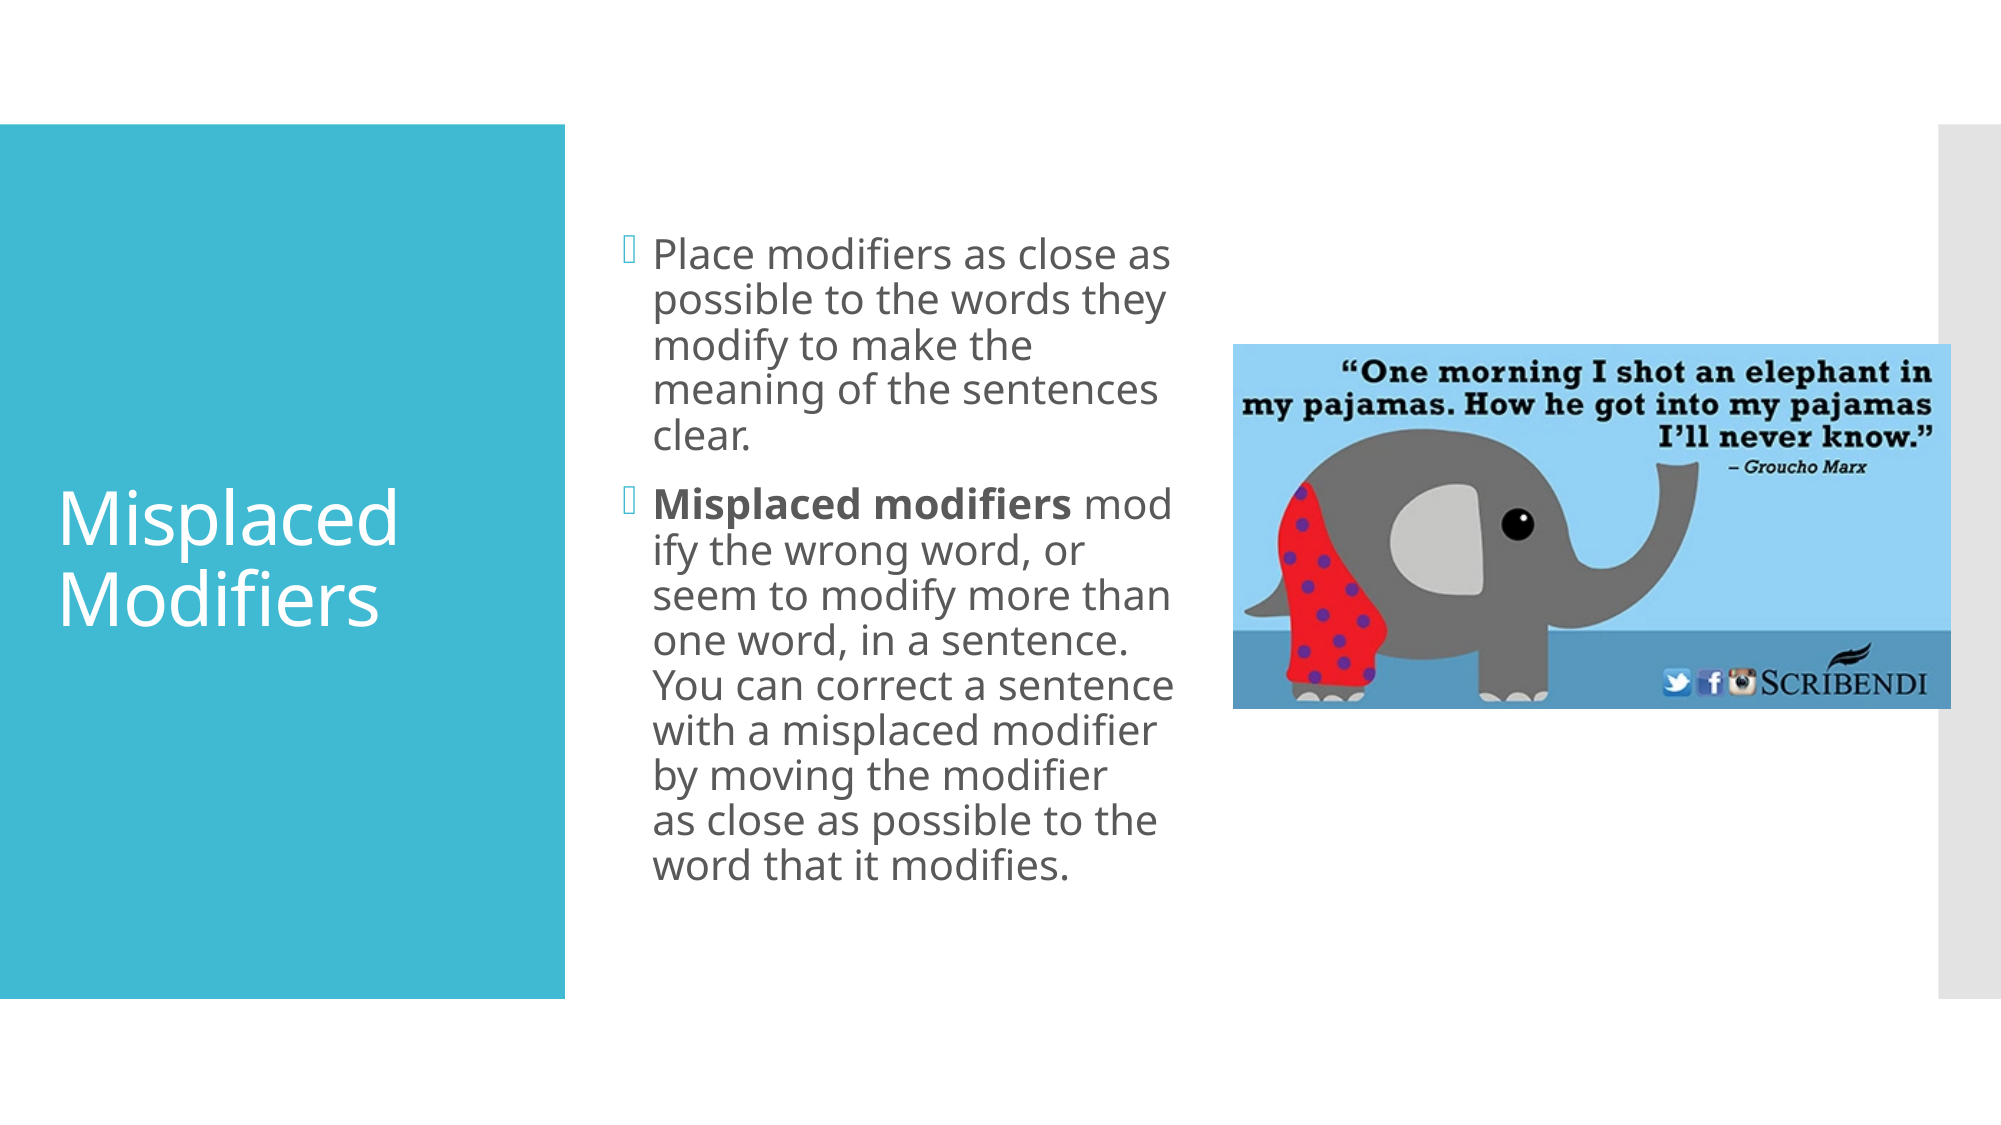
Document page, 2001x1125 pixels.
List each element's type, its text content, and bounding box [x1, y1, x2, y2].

picture [1233, 343, 1951, 709]
list Place modifiers as close as possible to the words they modify to make the meaning of the sentences clear. Misplaced modifiers modify the wrong word, or seem to modify more than one word, in a sentence. You can correct a sentence with a misplaced modifier by moving the modifier as close as possible to the word that it modifies. [607, 141, 1196, 982]
title Misplaced Modifiers [41, 184, 525, 940]
